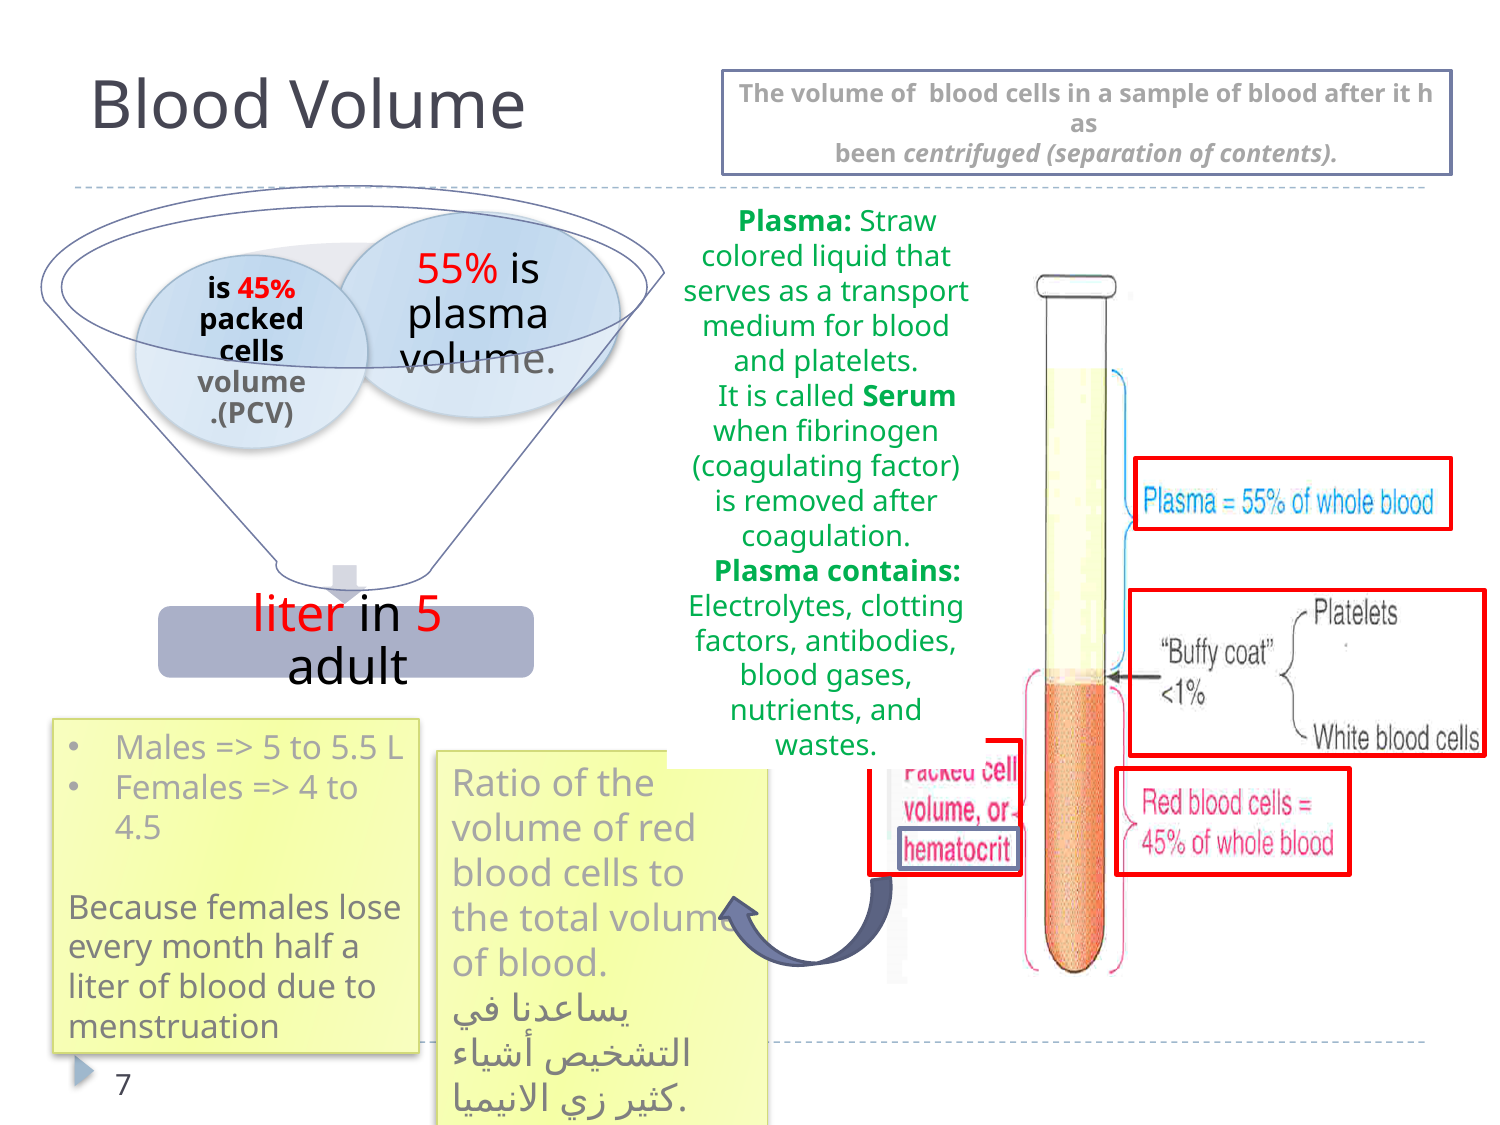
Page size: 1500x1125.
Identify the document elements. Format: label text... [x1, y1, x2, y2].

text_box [41, 168, 668, 739]
title Blood Volume [75, 0, 1425, 150]
text_box The volume of blood cells in a sample of blood after it has been centrifuged (separation of contents). [721, 69, 1453, 176]
text_box Ratio of the volume of red blood cells to the total volume of blood. يساعدنا في التشخيص أشياء كثير زي الانيميا. [436, 750, 768, 1125]
text_box [868, 769, 880, 876]
text_box Males => 5 to 5.5 L Females => 4 to 4.5 Because females lose every month half a liter of blood due to menstruation [52, 750, 420, 1054]
text_box Plasma: Straw colored liquid that serves as a transport medium for blood and platelets. It is called Serum when fibrinogen (coagulating factor) is removed after coagulation. Plasma contains: Electrolytes, clotting factors, antibodies, blood gases, nutrients, and wastes. [666, 194, 986, 769]
text_box [718, 877, 880, 968]
slide_number 7 [100, 1058, 426, 1119]
picture [886, 214, 1497, 984]
